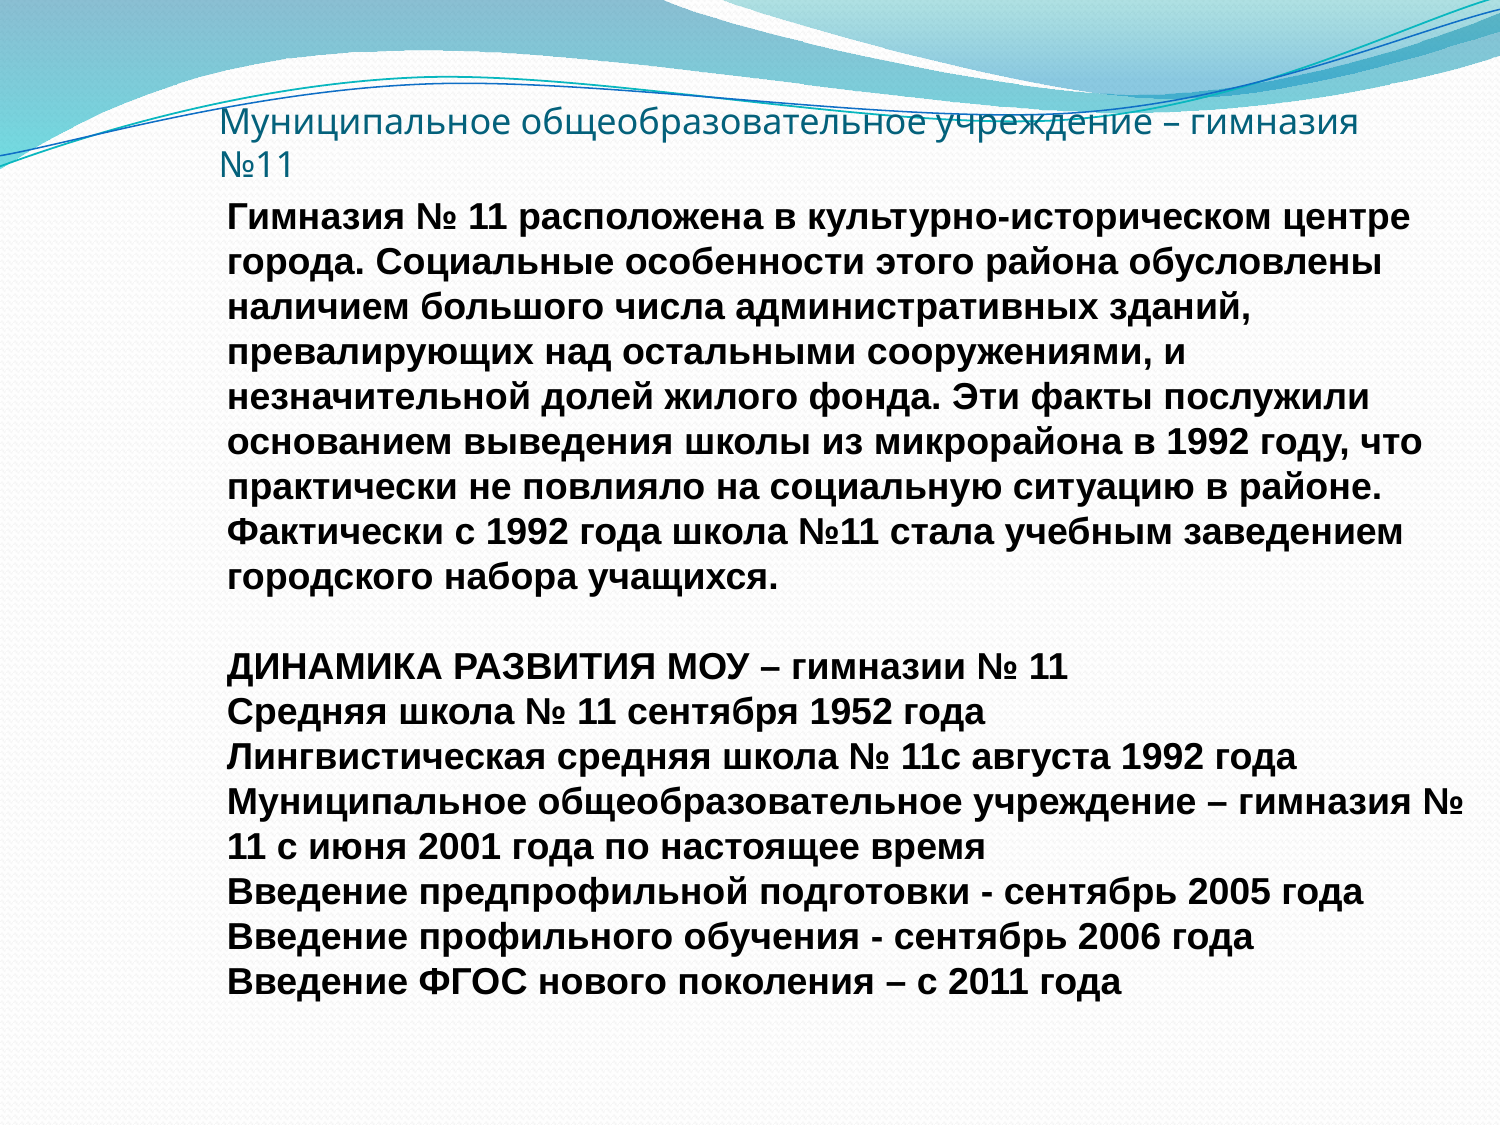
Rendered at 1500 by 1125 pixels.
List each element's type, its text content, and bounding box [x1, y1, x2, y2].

title Муниципальное общеобразовательное учреждение – гимназия №11 [218, 90, 1406, 184]
text_box Гимназия № 11 расположена в культурно-историческом центре города. Социальные особенности этого района обусловлены наличием большого числа административных зданий, превалирующих над остальными сооружениями, и незначительной долей жилого фонда. Эти факты послужили основанием выведения школы из микрорайона в 1992 году, что практически не повлияло на социальную ситуацию в районе. Фактически с 1992 года школа №11 стала учебным заведением городского набора учащихся. ДИНАМИКА РАЗВИТИЯ МОУ – гимназии № 11 Средняя школа № 11 сентября 1952 года Лингвистическая средняя школа № 11с августа 1992 года Муниципальное общеобразовательное учреждение – гимназия № 11 с июня 2001 года по настоящее время Введение предпрофильной подготовки - сентябрь 2005 года Введение профильного обучения - сентябрь 2006 года Введение ФГОС нового поколения – с 2011 года [212, 184, 1500, 1010]
